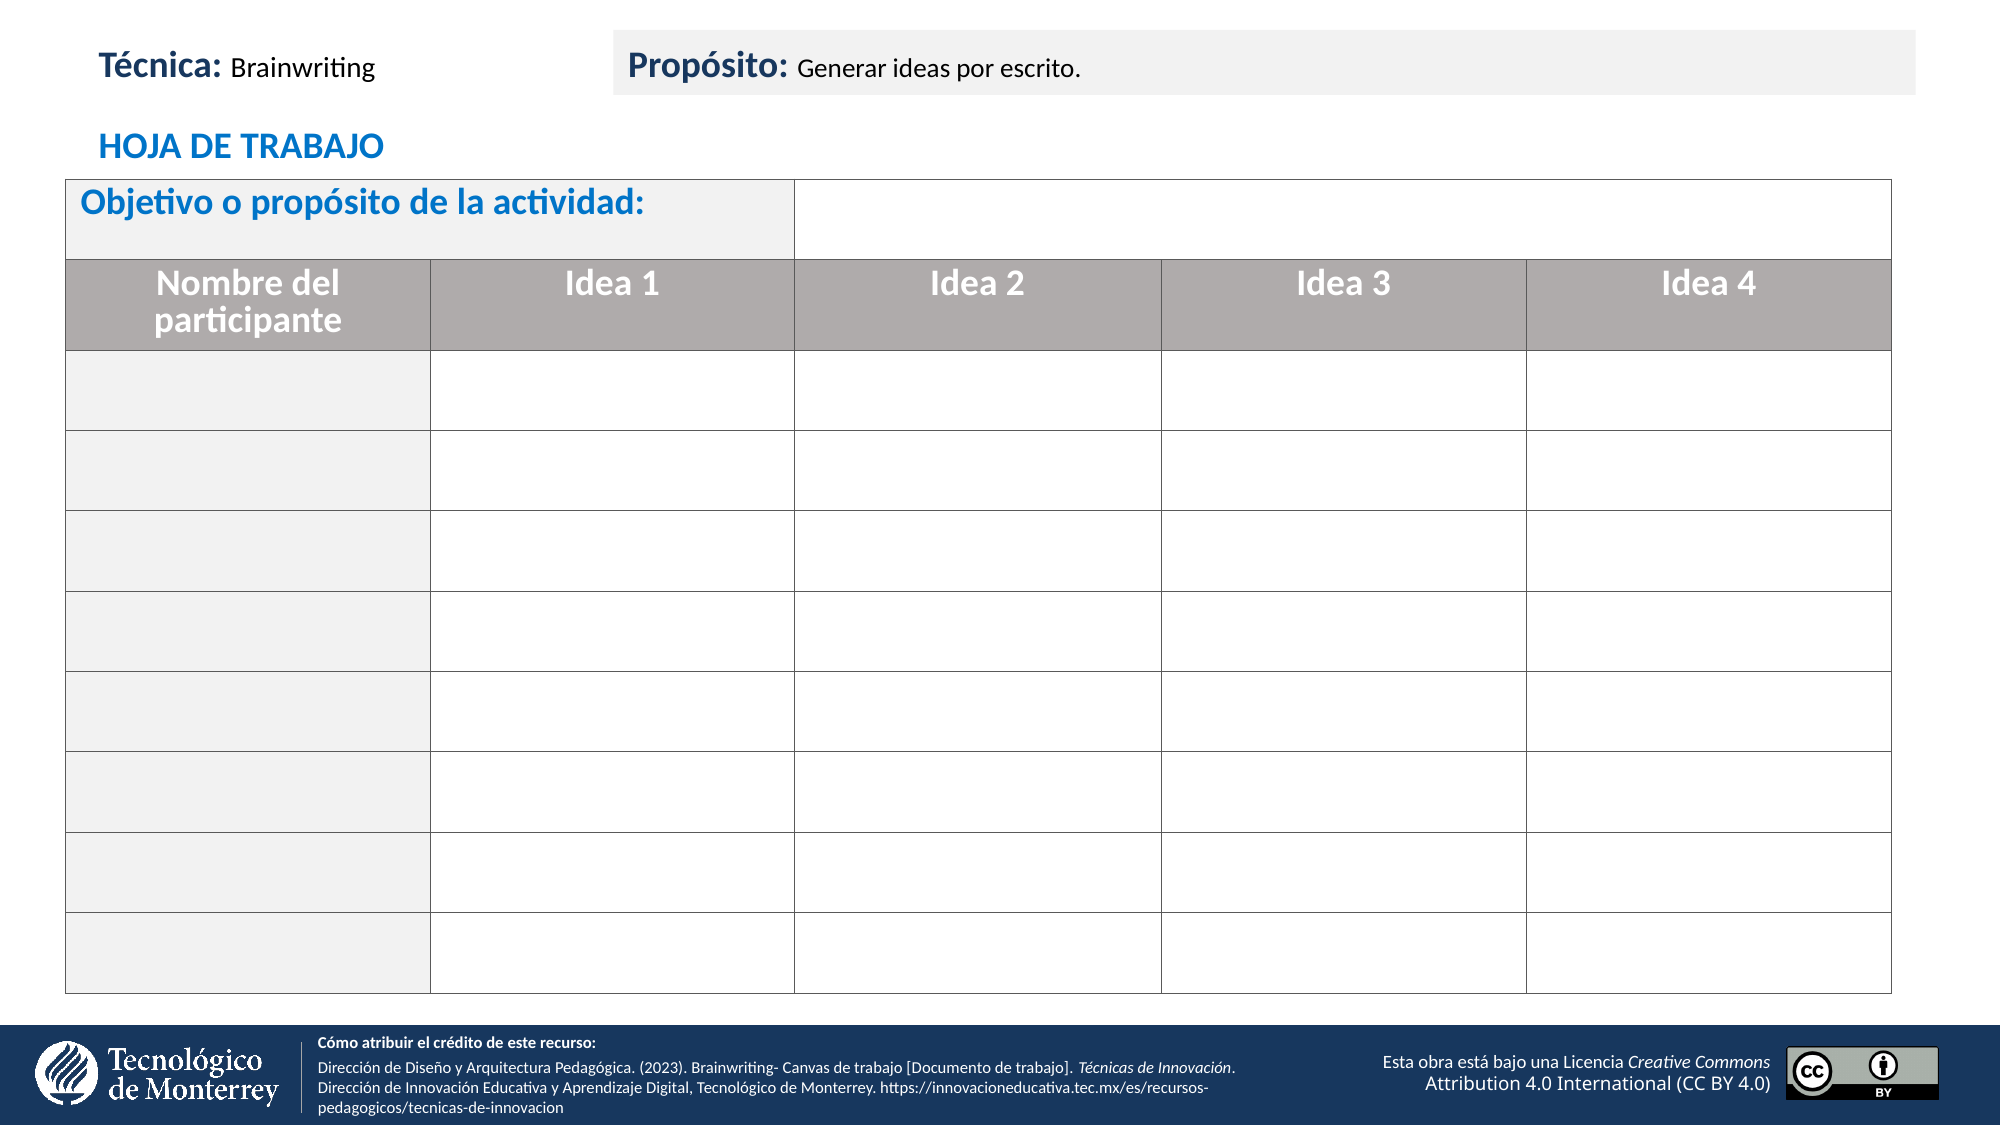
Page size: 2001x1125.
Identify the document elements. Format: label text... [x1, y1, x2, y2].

table_cell [1527, 752, 1891, 832]
table_cell [66, 431, 430, 510]
table_cell [431, 351, 794, 430]
text_box HOJA DE TRABAJO [83, 110, 1084, 174]
table_cell [1162, 351, 1526, 430]
table_cell [1527, 511, 1891, 591]
table_cell [795, 672, 1161, 751]
table_cell [1162, 833, 1526, 912]
table_cell [66, 672, 430, 751]
table_cell [1162, 672, 1526, 751]
table_cell [66, 752, 430, 832]
table_cell [795, 431, 1161, 510]
table_cell [1527, 431, 1891, 510]
table_cell Idea 3 [1162, 260, 1526, 350]
text_box Propósito: Generar ideas por escrito. [612, 29, 1917, 96]
table_cell [66, 351, 430, 430]
table_cell [431, 752, 794, 832]
table_cell [795, 833, 1161, 912]
table_cell [1527, 592, 1891, 671]
table_cell [66, 511, 430, 591]
table_cell Idea 2 [795, 260, 1161, 350]
table_cell Idea 1 [431, 260, 794, 350]
table_cell [431, 592, 794, 671]
table_header Objetivo o propósito de la actividad: [66, 180, 794, 259]
table_cell [1162, 913, 1526, 993]
table_cell [431, 431, 794, 510]
table_cell [1162, 511, 1526, 591]
table_header [795, 180, 1891, 259]
table_cell [1162, 752, 1526, 832]
table_cell [1527, 672, 1891, 751]
table_cell [795, 511, 1161, 591]
picture [1786, 1046, 1939, 1100]
table_cell [431, 913, 794, 993]
text_box Técnica: Brainwriting [83, 29, 605, 96]
table_cell Idea 4 [1527, 260, 1891, 350]
table_cell [66, 913, 430, 993]
table_cell [795, 913, 1161, 993]
table_cell [795, 752, 1161, 832]
table_cell [66, 833, 430, 912]
table_cell [795, 592, 1161, 671]
table_cell [1527, 833, 1891, 912]
table_cell Nombre del participante [66, 260, 430, 350]
table_cell [431, 672, 794, 751]
table_cell [1527, 913, 1891, 993]
table_cell [1527, 351, 1891, 430]
table_cell [66, 592, 430, 671]
table_cell [1162, 592, 1526, 671]
table_cell [431, 833, 794, 912]
table_cell [795, 351, 1161, 430]
table_cell [431, 511, 794, 591]
table_cell [1162, 431, 1526, 510]
